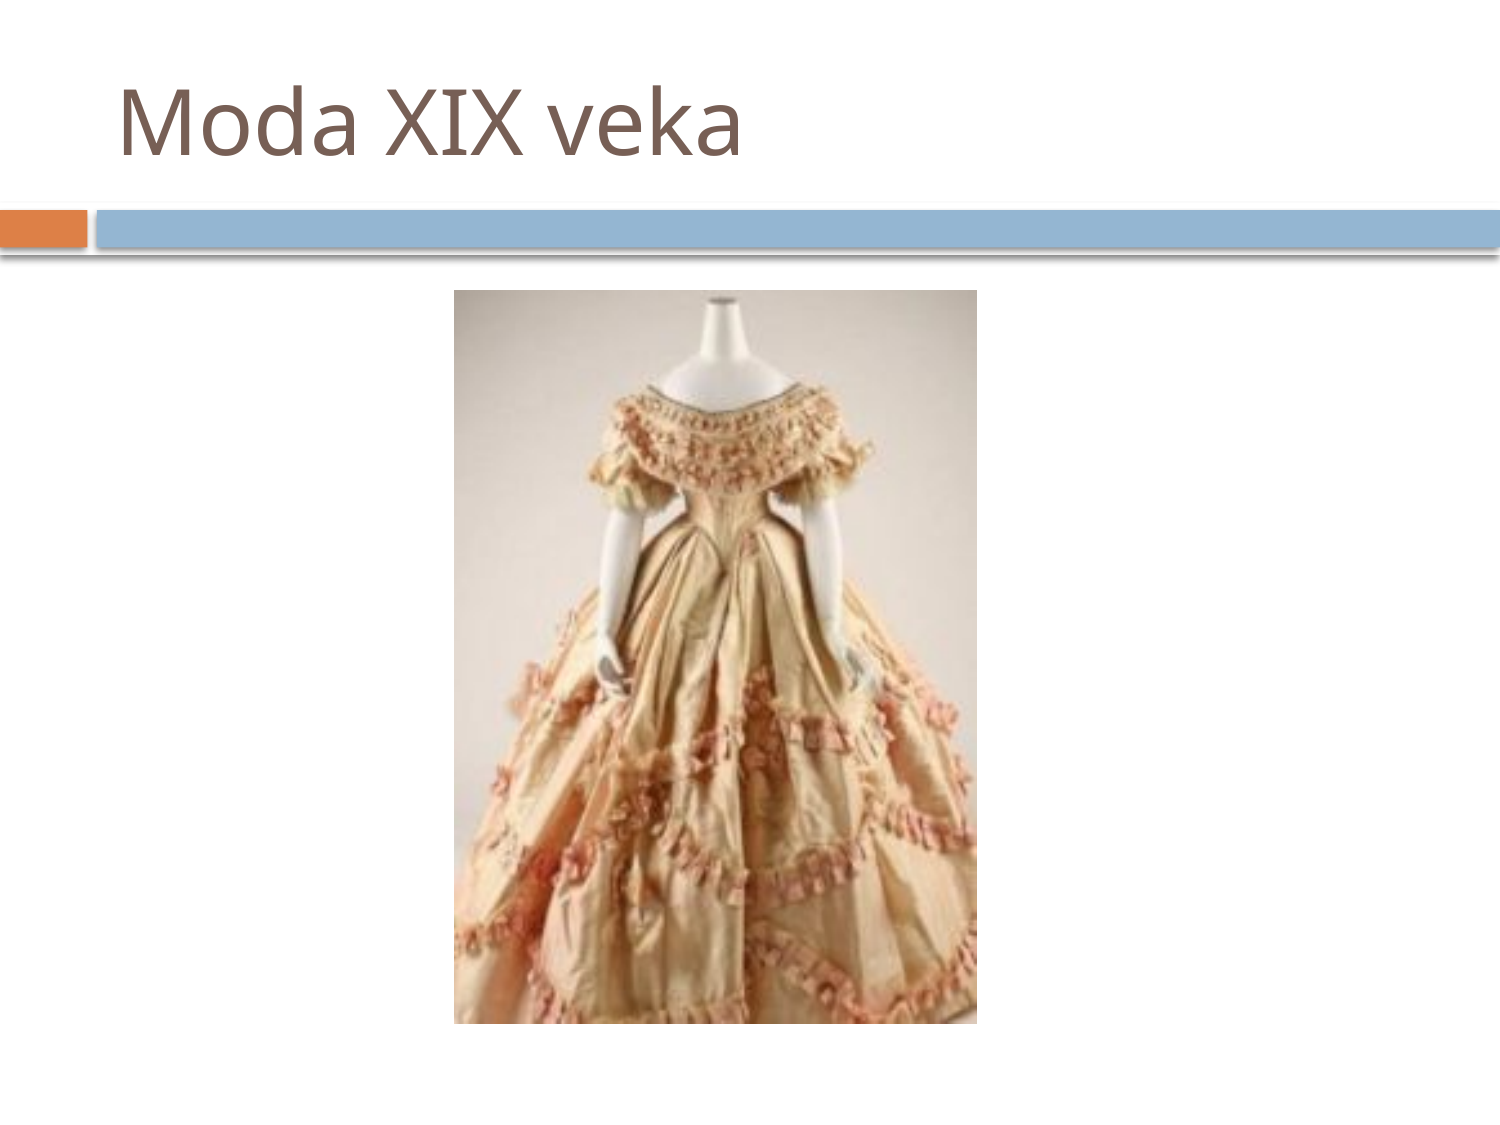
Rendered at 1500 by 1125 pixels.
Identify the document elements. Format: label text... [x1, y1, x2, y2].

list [454, 290, 977, 1024]
title Moda XIX veka [100, 37, 1438, 200]
